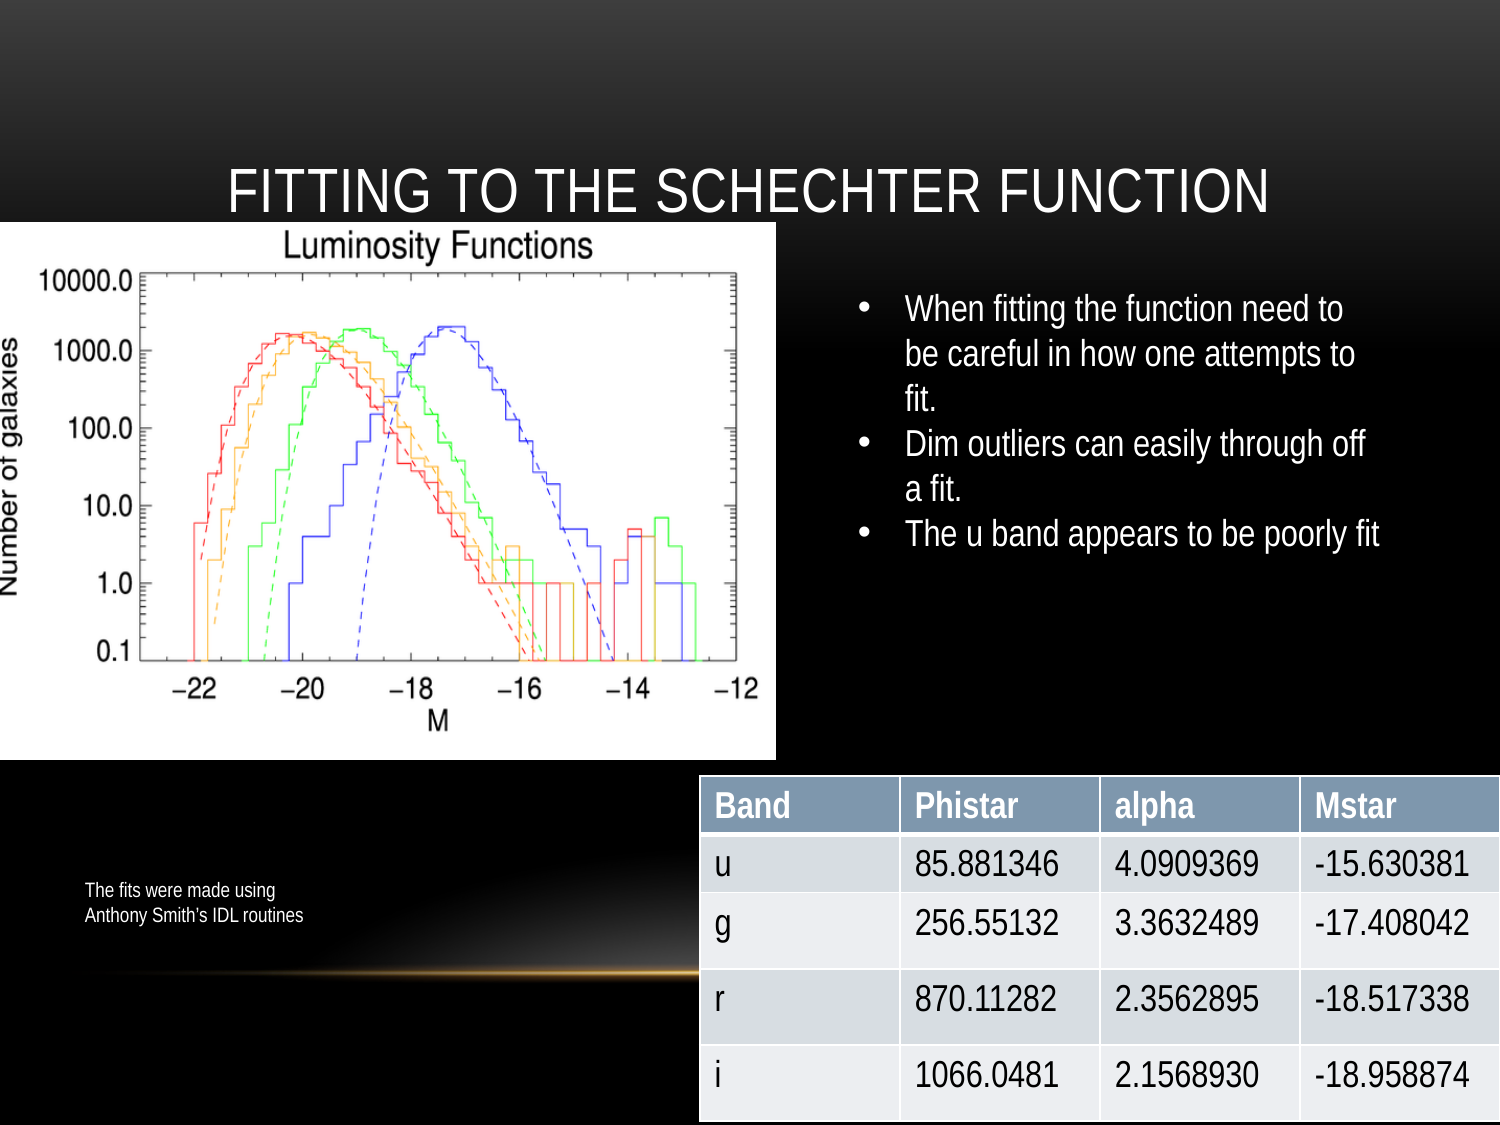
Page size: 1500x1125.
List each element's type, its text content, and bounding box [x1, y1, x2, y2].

table_cell -15.630381 [1301, 837, 1499, 892]
table_cell 870.11282 [901, 970, 1099, 1044]
text_box The fits were made using Anthony Smith’s IDL routines [70, 869, 347, 960]
table_cell 85.881346 [901, 837, 1099, 892]
picture [0, 0, 1500, 1125]
table_cell -17.408042 [1301, 893, 1499, 968]
table_cell i [701, 1046, 899, 1120]
table_cell 4.0909369 [1101, 837, 1299, 892]
table_header Band [701, 777, 899, 832]
table_cell 1066.0481 [901, 1046, 1099, 1120]
table_header Phistar [901, 777, 1099, 832]
table_cell 256.55132 [901, 893, 1099, 968]
table_cell 2.1568930 [1101, 1046, 1299, 1120]
table_cell -18.958874 [1301, 1046, 1499, 1120]
table_cell r [701, 970, 899, 1044]
table_cell 2.3562895 [1101, 970, 1299, 1044]
table_header Mstar [1301, 777, 1499, 832]
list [0, 222, 789, 761]
table_header alpha [1101, 777, 1299, 832]
text_box When fitting the function need to be careful in how one attempts to fit. Dim outliers can easily through off a fit. The u band appears to be poorly fit [843, 276, 1400, 607]
title Fitting to the Schechter Function [99, 45, 1400, 233]
table_cell -18.517338 [1301, 970, 1499, 1044]
table_cell 3.3632489 [1101, 893, 1299, 968]
table_cell g [701, 893, 899, 968]
table_cell u [701, 837, 899, 892]
